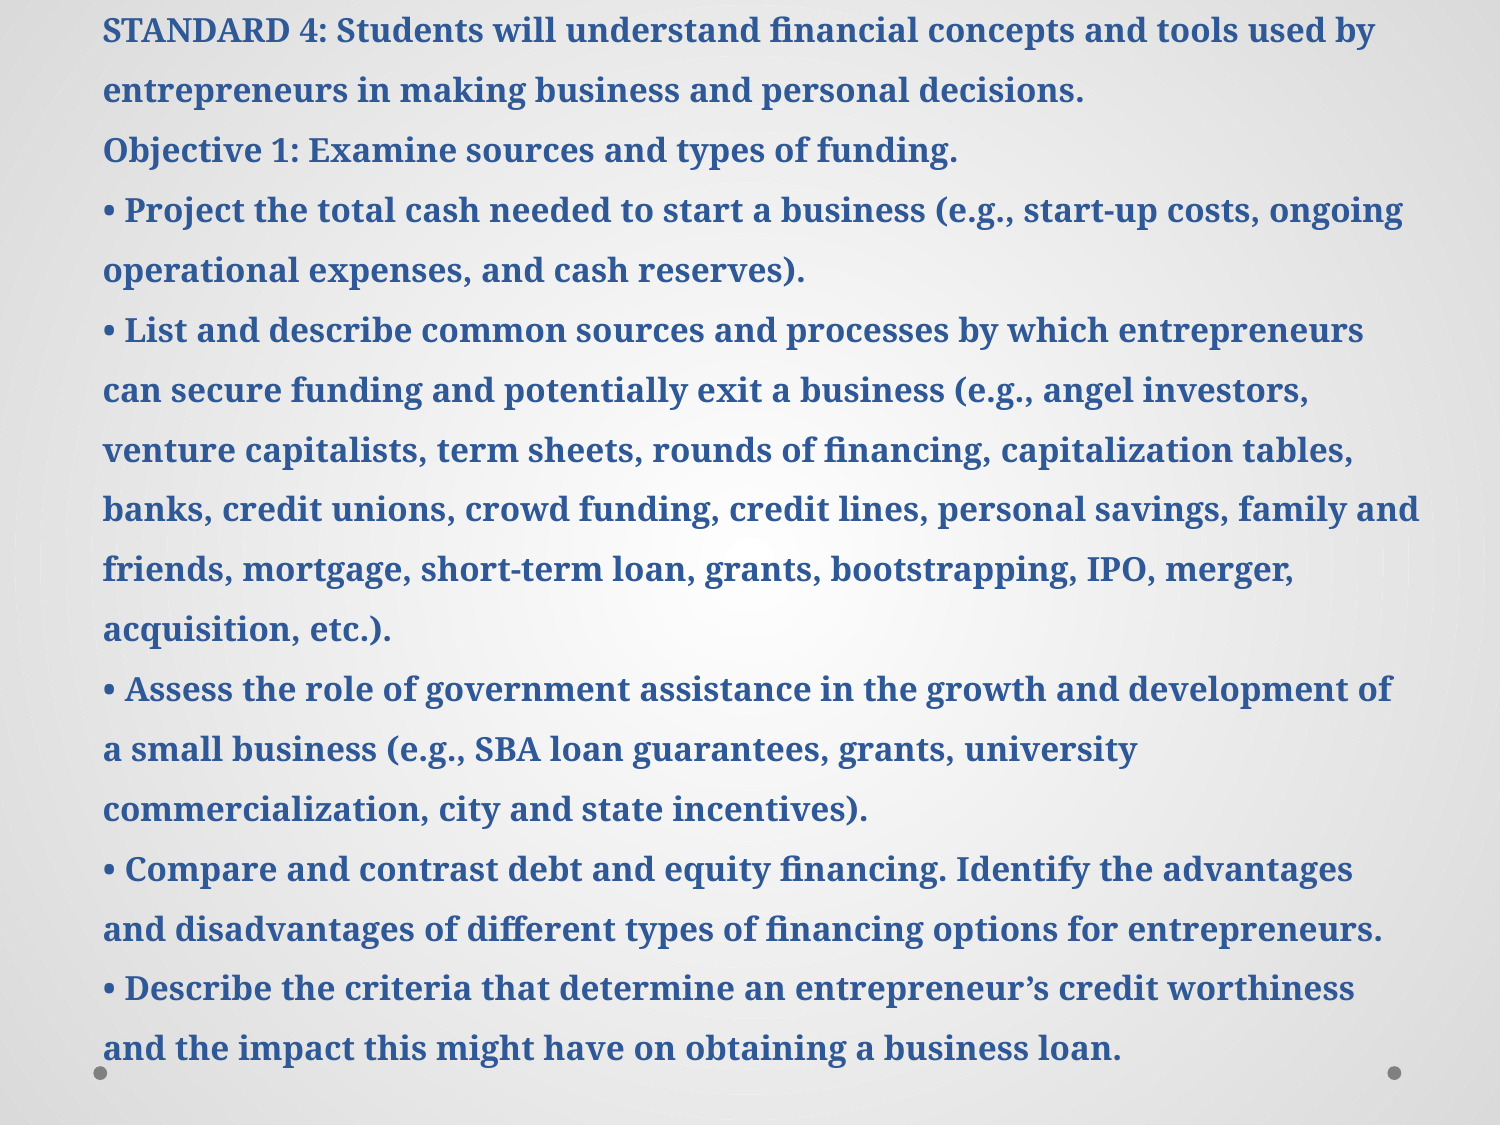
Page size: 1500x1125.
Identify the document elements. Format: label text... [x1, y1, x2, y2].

title STANDARD 4: Students will understand financial concepts and tools used by entrepreneurs in making business and personal decisions. Objective 1: Examine sources and types of funding. • Project the total cash needed to start a business (e.g., start-up costs, ongoing operational expenses, and cash reserves). • List and describe common sources and processes by which entrepreneurs can secure funding and potentially exit a business (e.g., angel investors, venture capitalists, term sheets, rounds of financing, capitalization tables, banks, credit unions, crowd funding, credit lines, personal savings, family and friends, mortgage, short-term loan, grants, bootstrapping, IPO, merger, acquisition, etc.). • Assess the role of government assistance in the growth and development of a small business (e.g., SBA loan guarantees, grants, university commercialization, city and state incentives). • Compare and contrast debt and equity financing. Identify the advantages and disadvantages of different types of financing options for entrepreneurs. • Describe the criteria that determine an entrepreneur’s credit worthiness and the impact this might have on obtaining a business loan. [87, 812, 1438, 1075]
